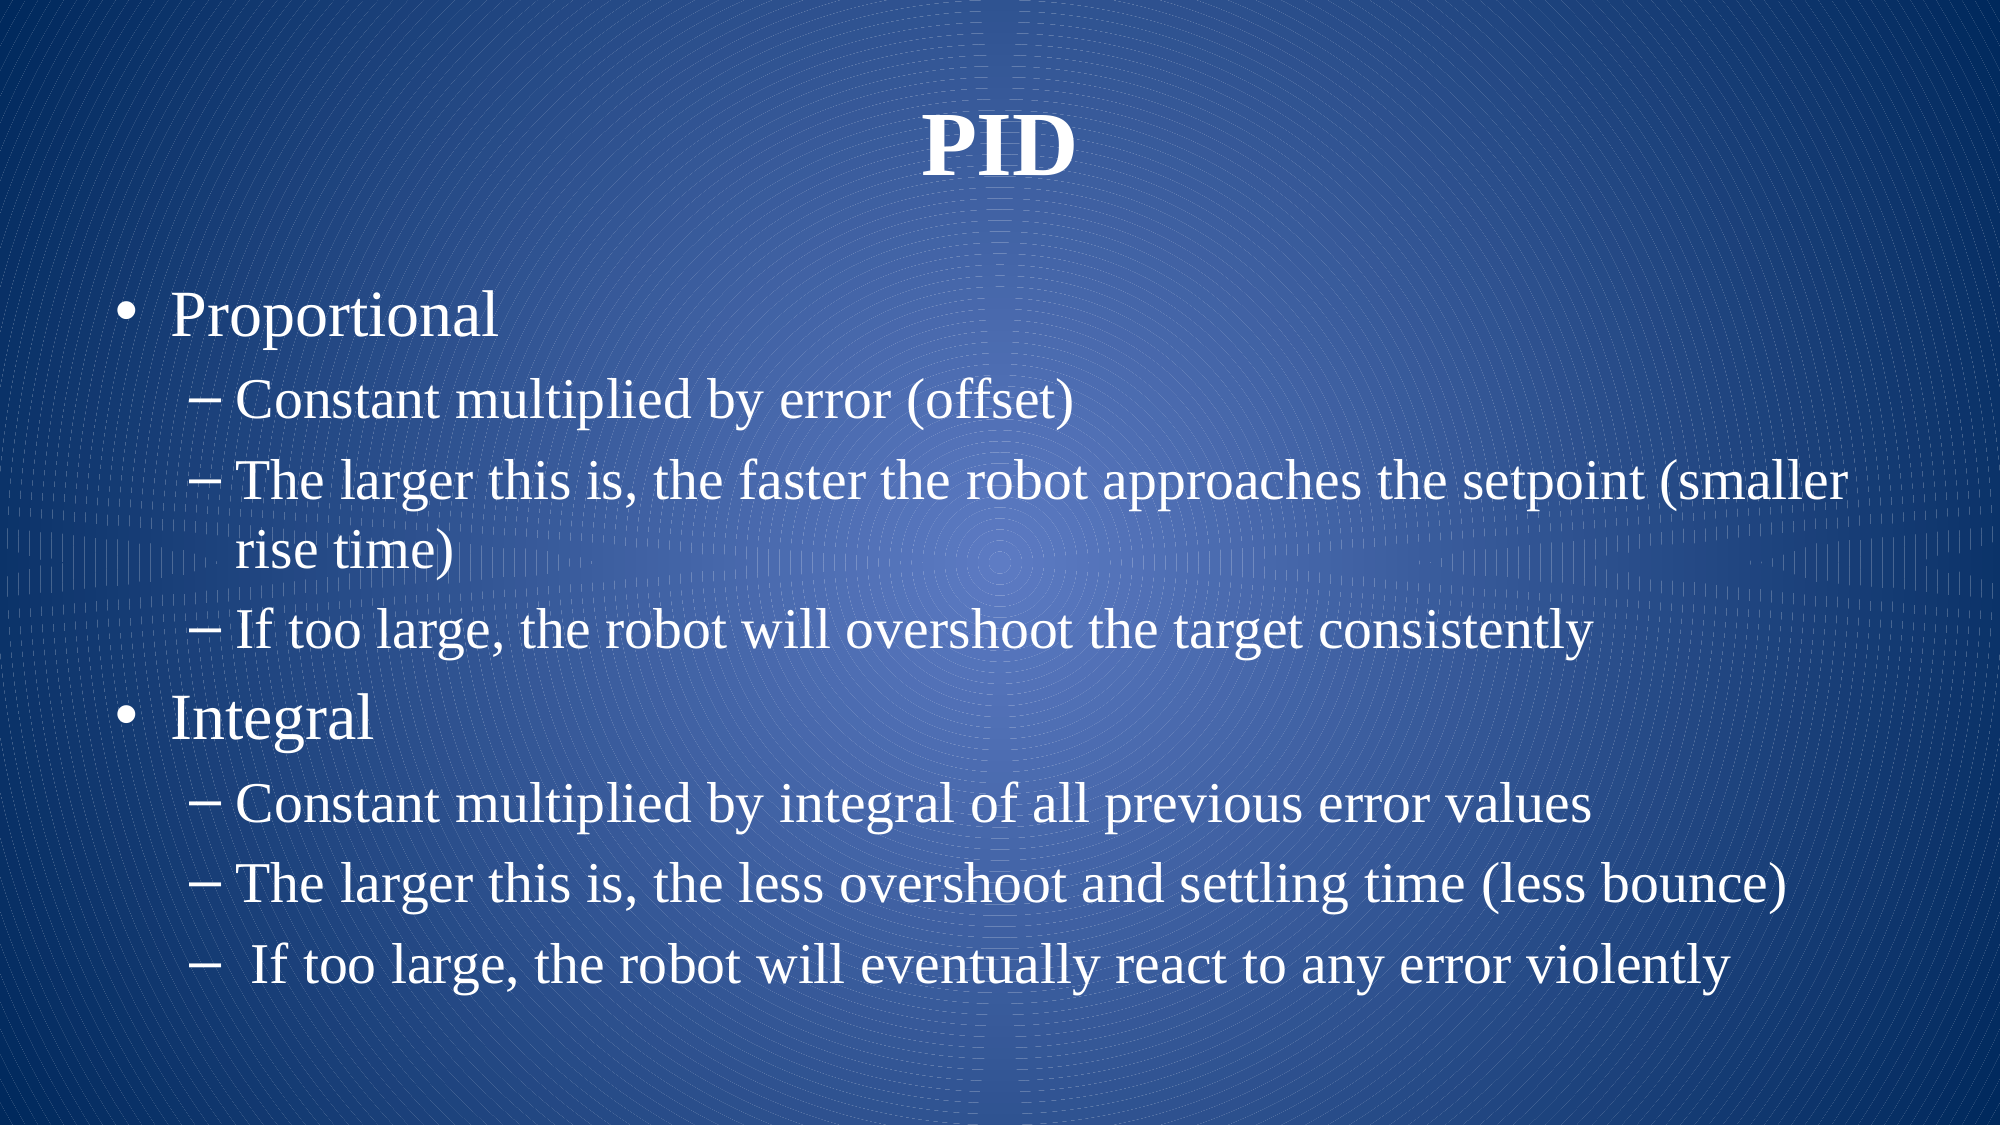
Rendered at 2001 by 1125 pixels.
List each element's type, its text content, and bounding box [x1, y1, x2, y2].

title PID [99, 45, 1900, 233]
list Proportional Constant multiplied by error (offset) The larger this is, the faster the robot approaches the setpoint (smaller rise time) If too large, the robot will overshoot the target consistently Integral Constant multiplied by integral of all previous error values The larger this is, the less overshoot and settling time (less bounce) If too large, the robot will eventually react to any error violently [99, 262, 1900, 1005]
